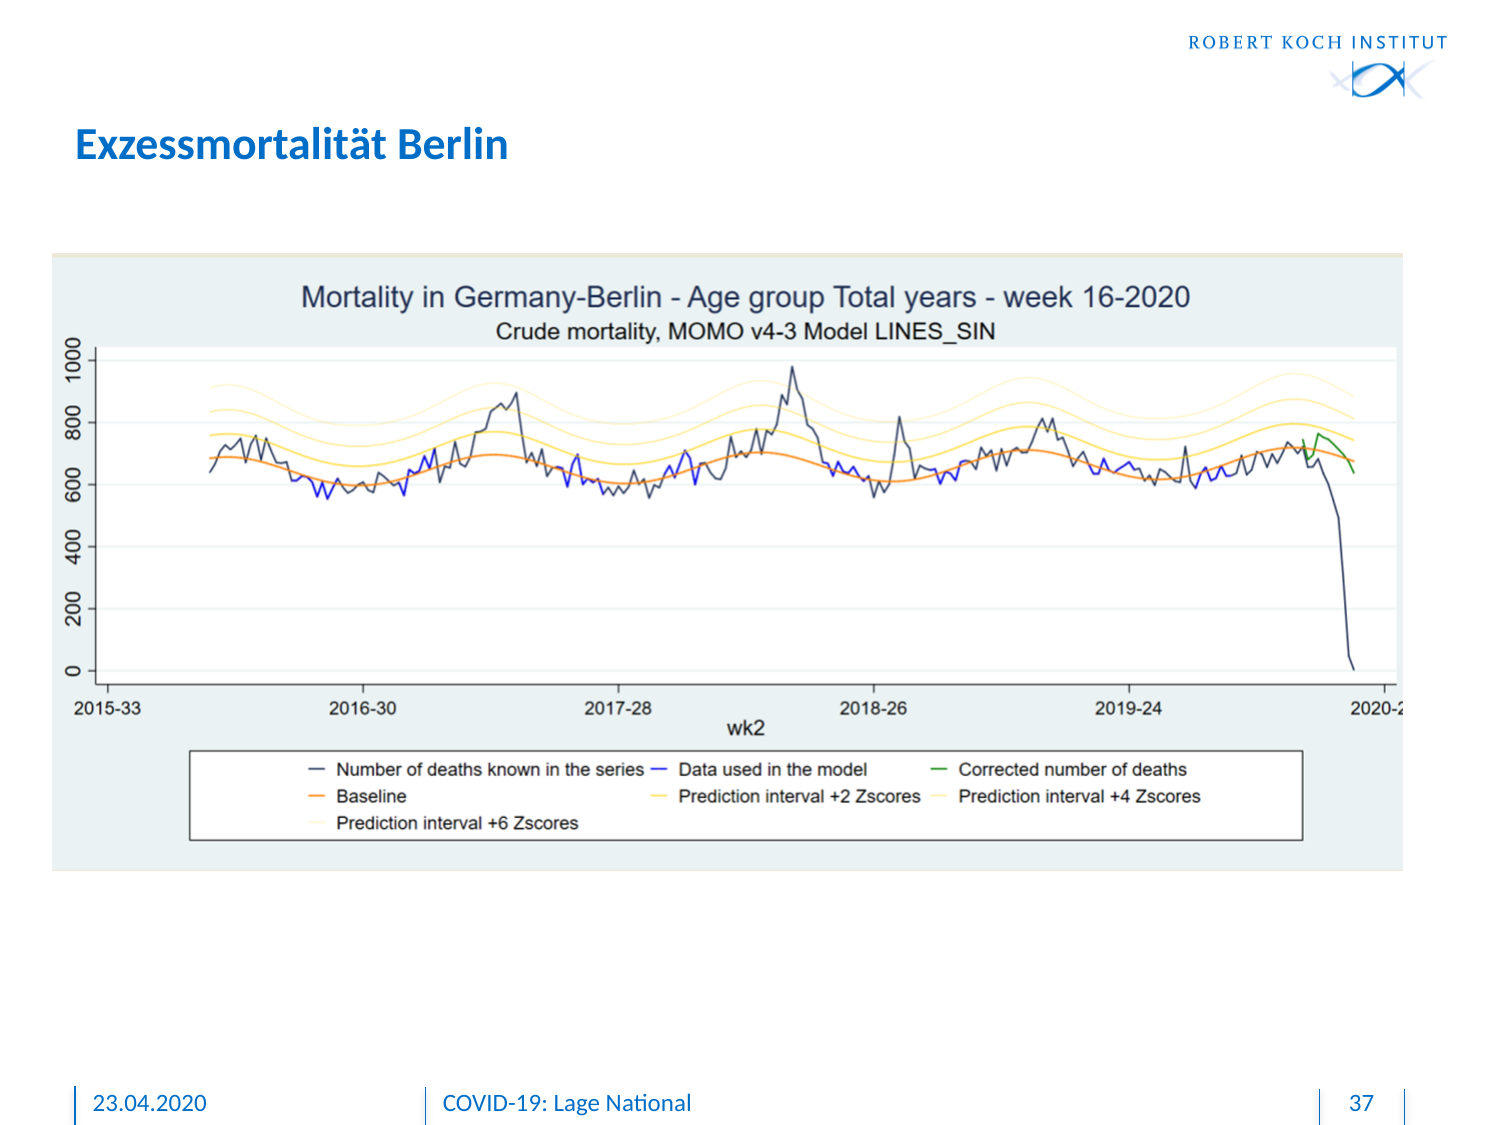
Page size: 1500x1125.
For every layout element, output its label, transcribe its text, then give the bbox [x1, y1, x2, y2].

footer COVID-19: Lage National [442, 1086, 1293, 1119]
title Exzessmortalität Berlin [75, 113, 1403, 253]
slide_number 37 [1321, 1086, 1403, 1119]
picture [52, 253, 1403, 872]
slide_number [92, 1086, 398, 1119]
picture [1182, 29, 1454, 109]
